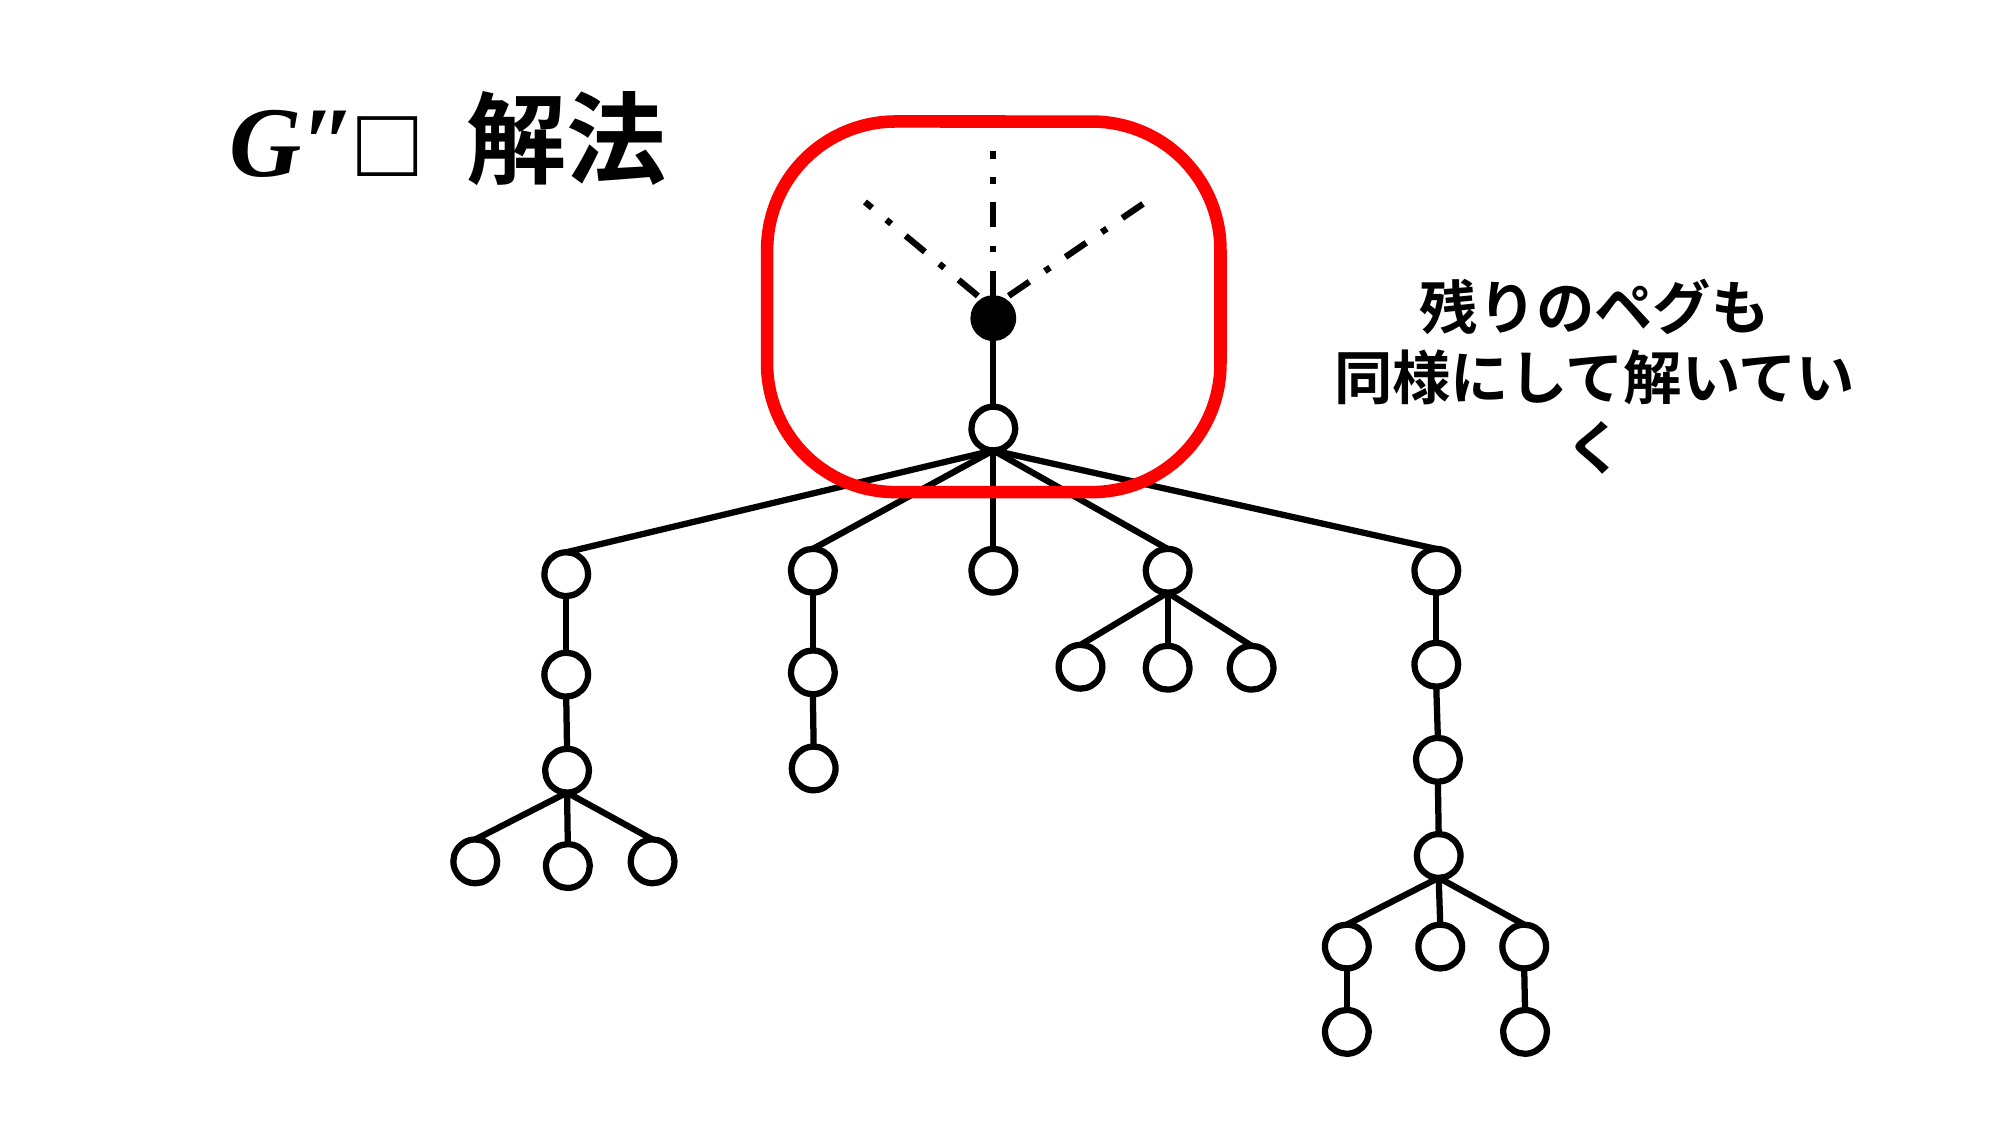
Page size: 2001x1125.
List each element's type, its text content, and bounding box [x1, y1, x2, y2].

text_box [1228, 644, 1275, 691]
text_box [1144, 645, 1191, 691]
text_box [1501, 923, 1548, 970]
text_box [475, 792, 567, 840]
text_box [1323, 923, 1370, 970]
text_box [864, 201, 978, 296]
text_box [1167, 592, 1252, 646]
text_box [789, 649, 836, 696]
text_box [970, 549, 1017, 594]
text_box [1144, 549, 1191, 592]
text_box [544, 748, 590, 792]
text_box [1502, 1009, 1548, 1055]
text_box [1413, 641, 1460, 688]
text_box [1415, 833, 1462, 877]
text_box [567, 792, 653, 840]
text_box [1438, 877, 1525, 925]
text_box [566, 450, 994, 553]
text_box [1417, 925, 1464, 970]
text_box [1413, 547, 1460, 594]
text_box [629, 838, 676, 885]
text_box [1346, 877, 1438, 925]
text_box [789, 553, 836, 594]
text_box [1057, 643, 1104, 690]
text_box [1008, 201, 1146, 296]
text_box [1080, 592, 1167, 645]
text_box [1323, 1009, 1370, 1055]
text_box [766, 120, 1222, 450]
text_box [452, 838, 499, 885]
text_box [543, 551, 590, 597]
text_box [994, 450, 1437, 549]
text_box [544, 843, 591, 889]
text_box [790, 745, 837, 792]
text_box [1414, 737, 1461, 783]
text_box [543, 652, 590, 698]
text_box 残りのペグも 同様にして解いていく [1311, 264, 1879, 534]
